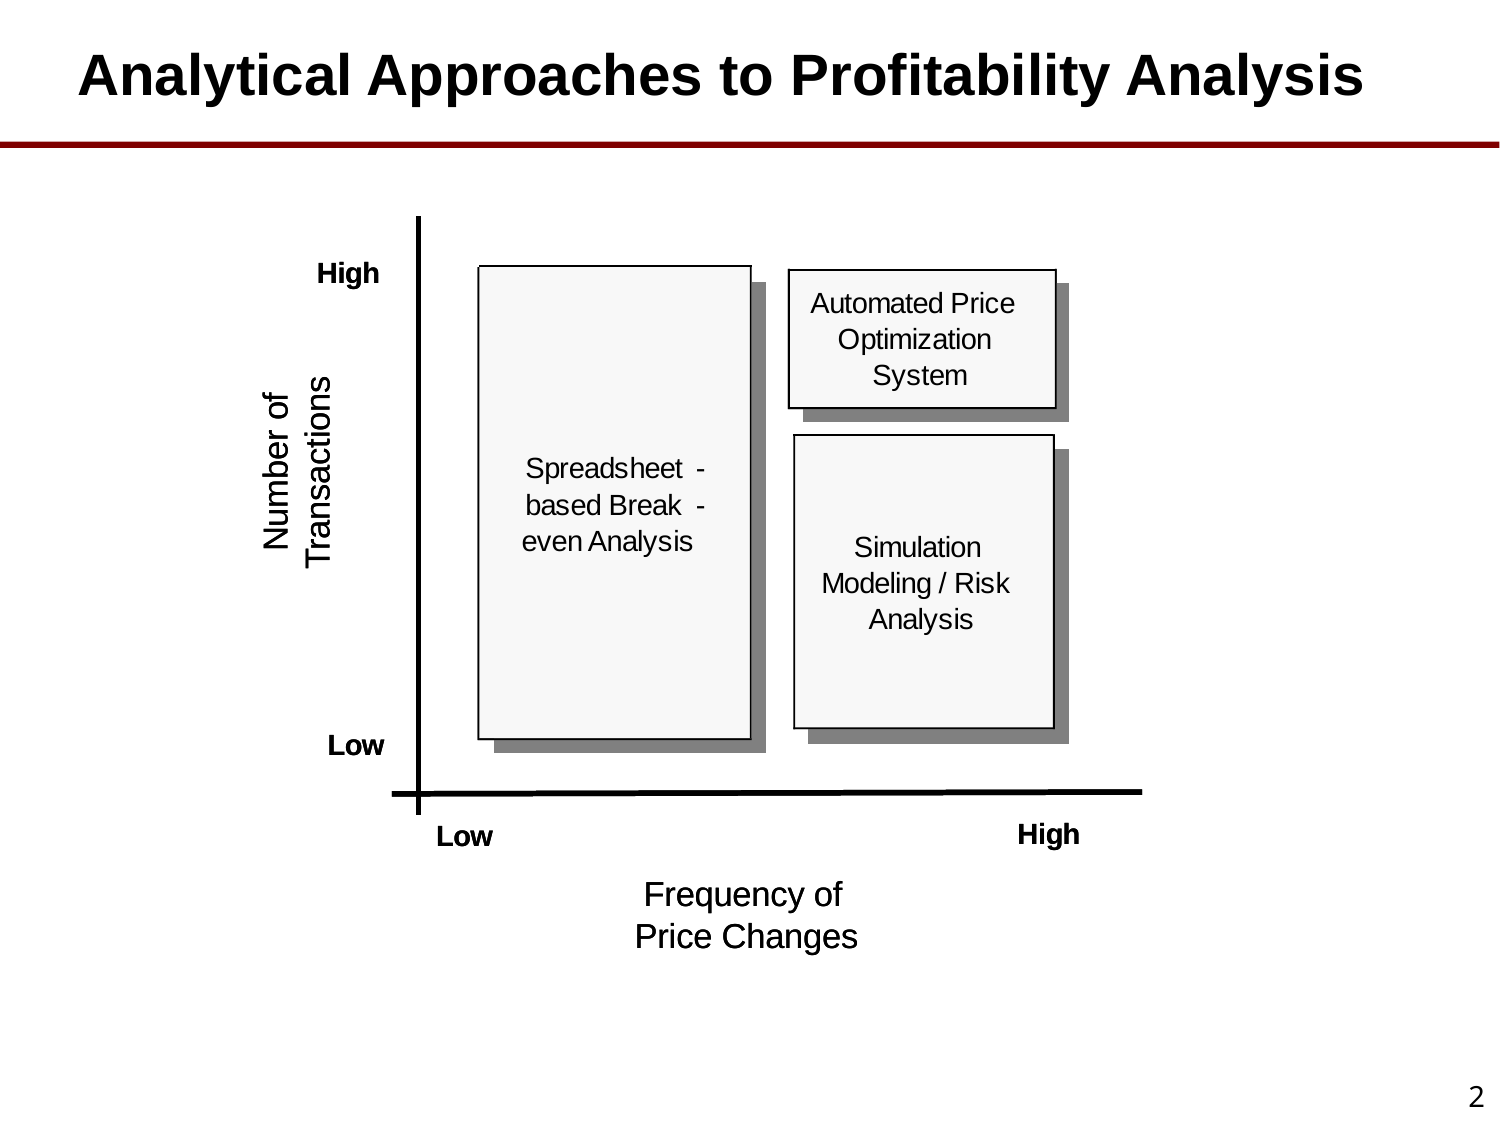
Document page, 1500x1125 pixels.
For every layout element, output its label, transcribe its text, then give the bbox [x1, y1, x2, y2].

picture [212, 212, 1151, 969]
text_box 2 [1187, 1049, 1500, 1125]
title Analytical Approaches to Profitability Analysis [62, 0, 1419, 115]
